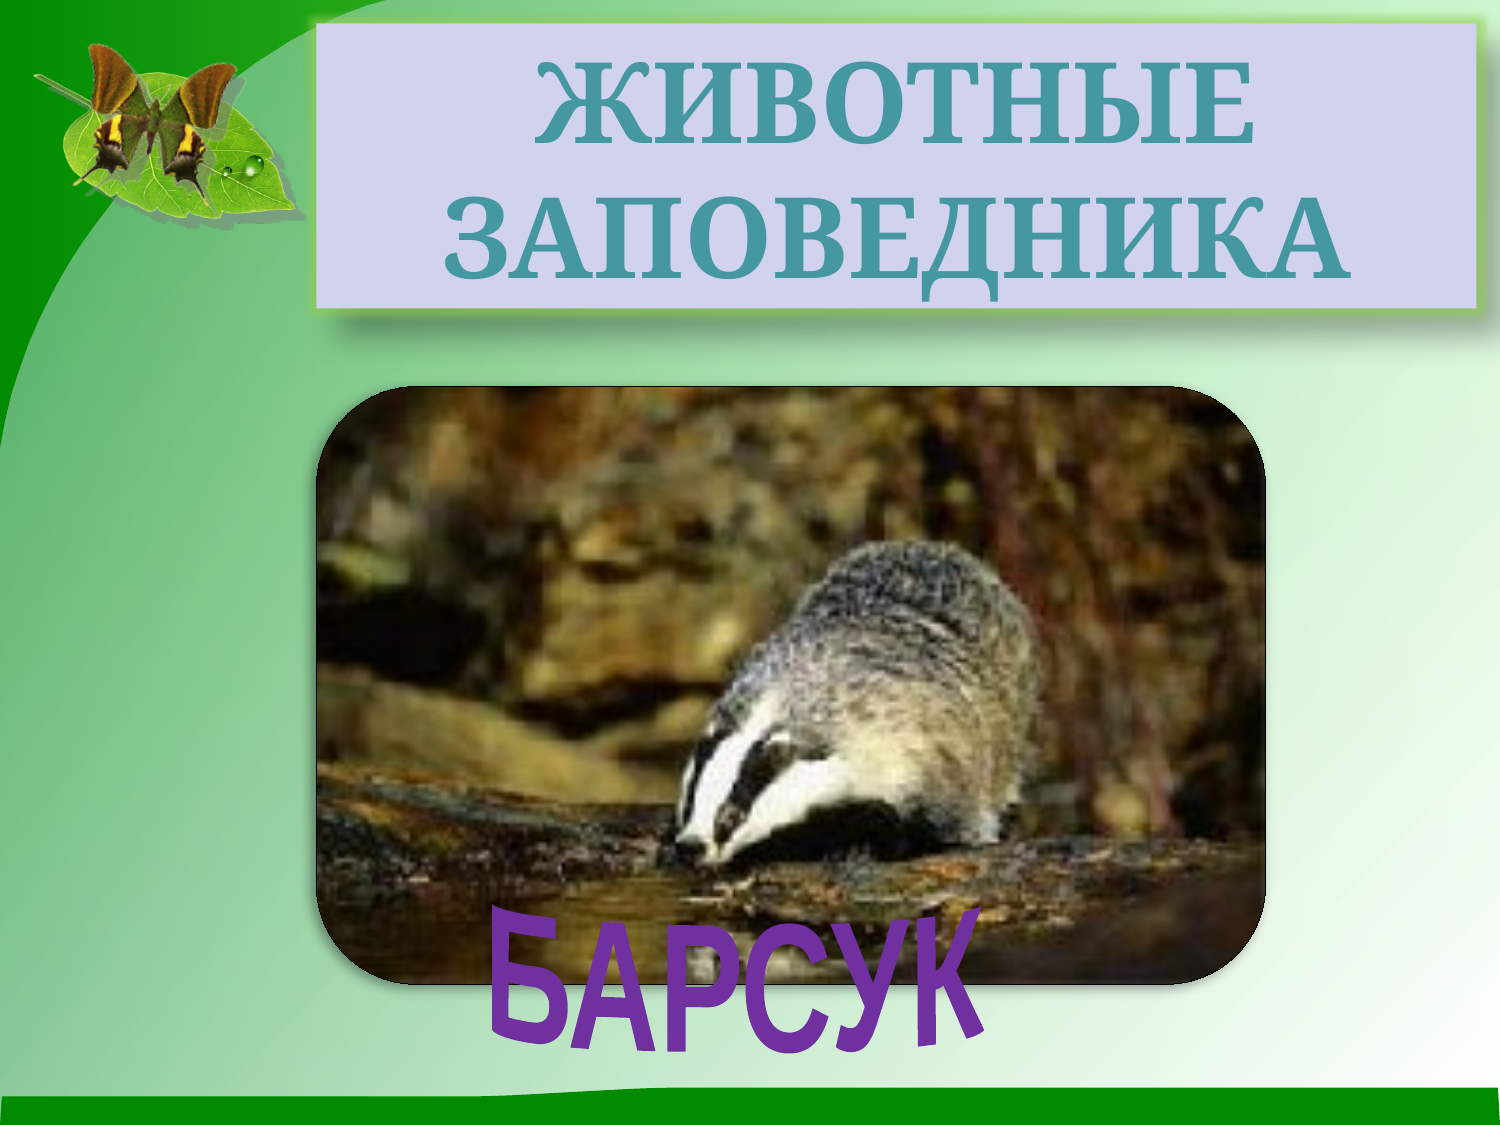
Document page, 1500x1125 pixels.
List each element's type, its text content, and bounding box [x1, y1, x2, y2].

picture [24, 37, 300, 229]
picture [316, 386, 1266, 985]
text_box Животные заповедника [316, 23, 1477, 309]
